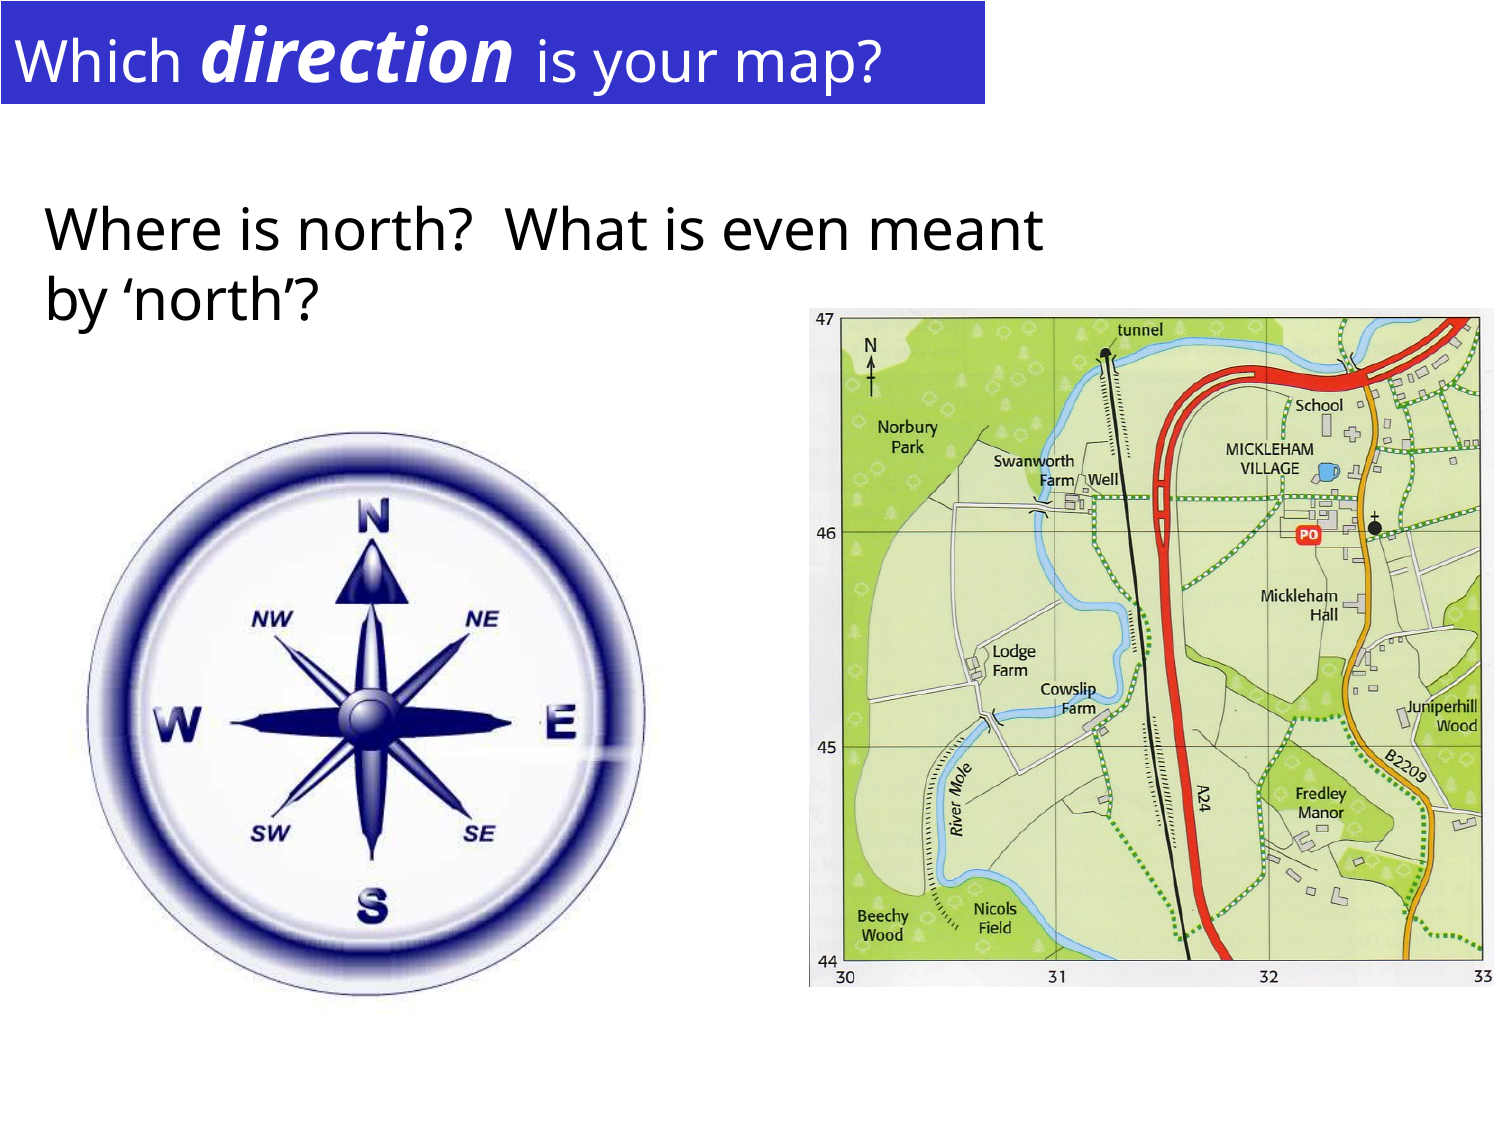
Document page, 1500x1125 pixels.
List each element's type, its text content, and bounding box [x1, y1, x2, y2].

picture [29, 420, 712, 1013]
picture [808, 308, 1495, 988]
text_box Where is north? What is even meant by ‘north’? [29, 184, 1103, 340]
text_box Which direction is your map? [0, 0, 987, 105]
